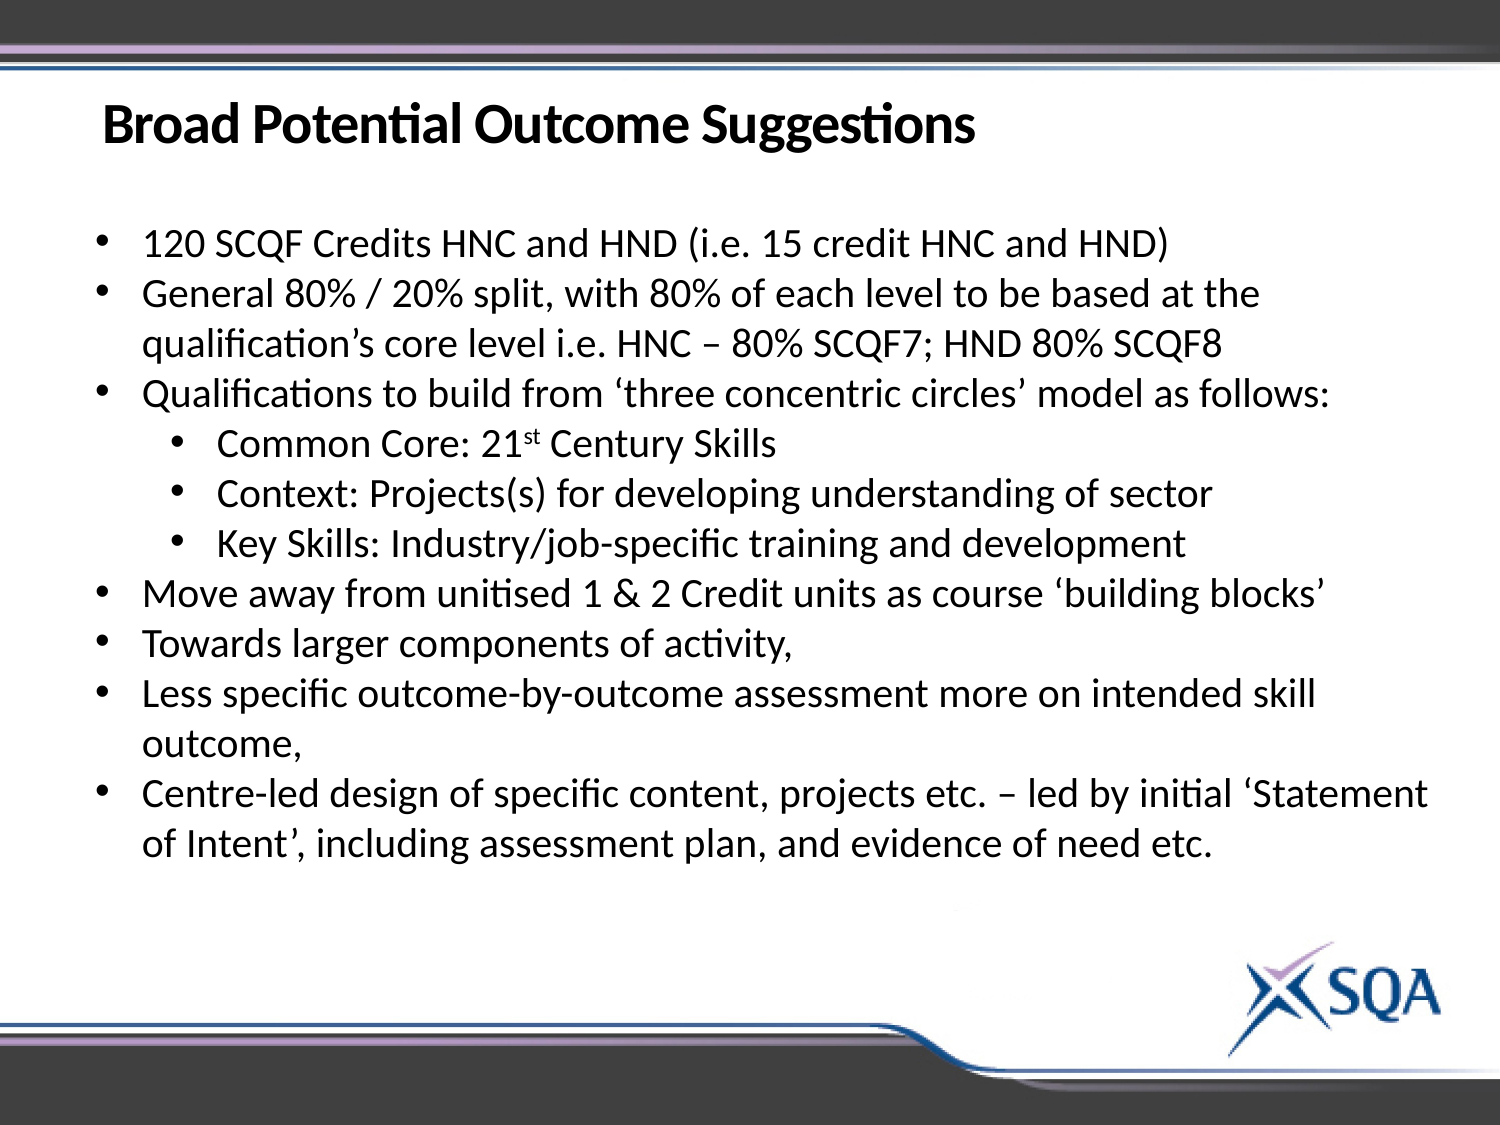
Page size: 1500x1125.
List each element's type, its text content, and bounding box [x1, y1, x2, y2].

text_box 120 SCQF Credits HNC and HND (i.e. 15 credit HNC and HND) General 80% / 20% split, with 80% of each level to be based at the qualification’s core level i.e. HNC – 80% SCQF7; HND 80% SCQF8 Qualifications to build from ‘three concentric circles’ model as follows: Common Core: 21st Century Skills Context: Projects(s) for developing understanding of sector Key Skills: Industry/job-specific training and development Move away from unitised 1 & 2 Credit units as course ‘building blocks’ Towards larger components of activity, Less specific outcome-by-outcome assessment more on intended skill outcome, Centre-led design of specific content, projects etc. – led by initial ‘Statement of Intent’, including assessment plan, and evidence of need etc. [80, 208, 1447, 874]
picture [0, 0, 1500, 1125]
text_box Broad Potential Outcome Suggestions [87, 78, 993, 163]
